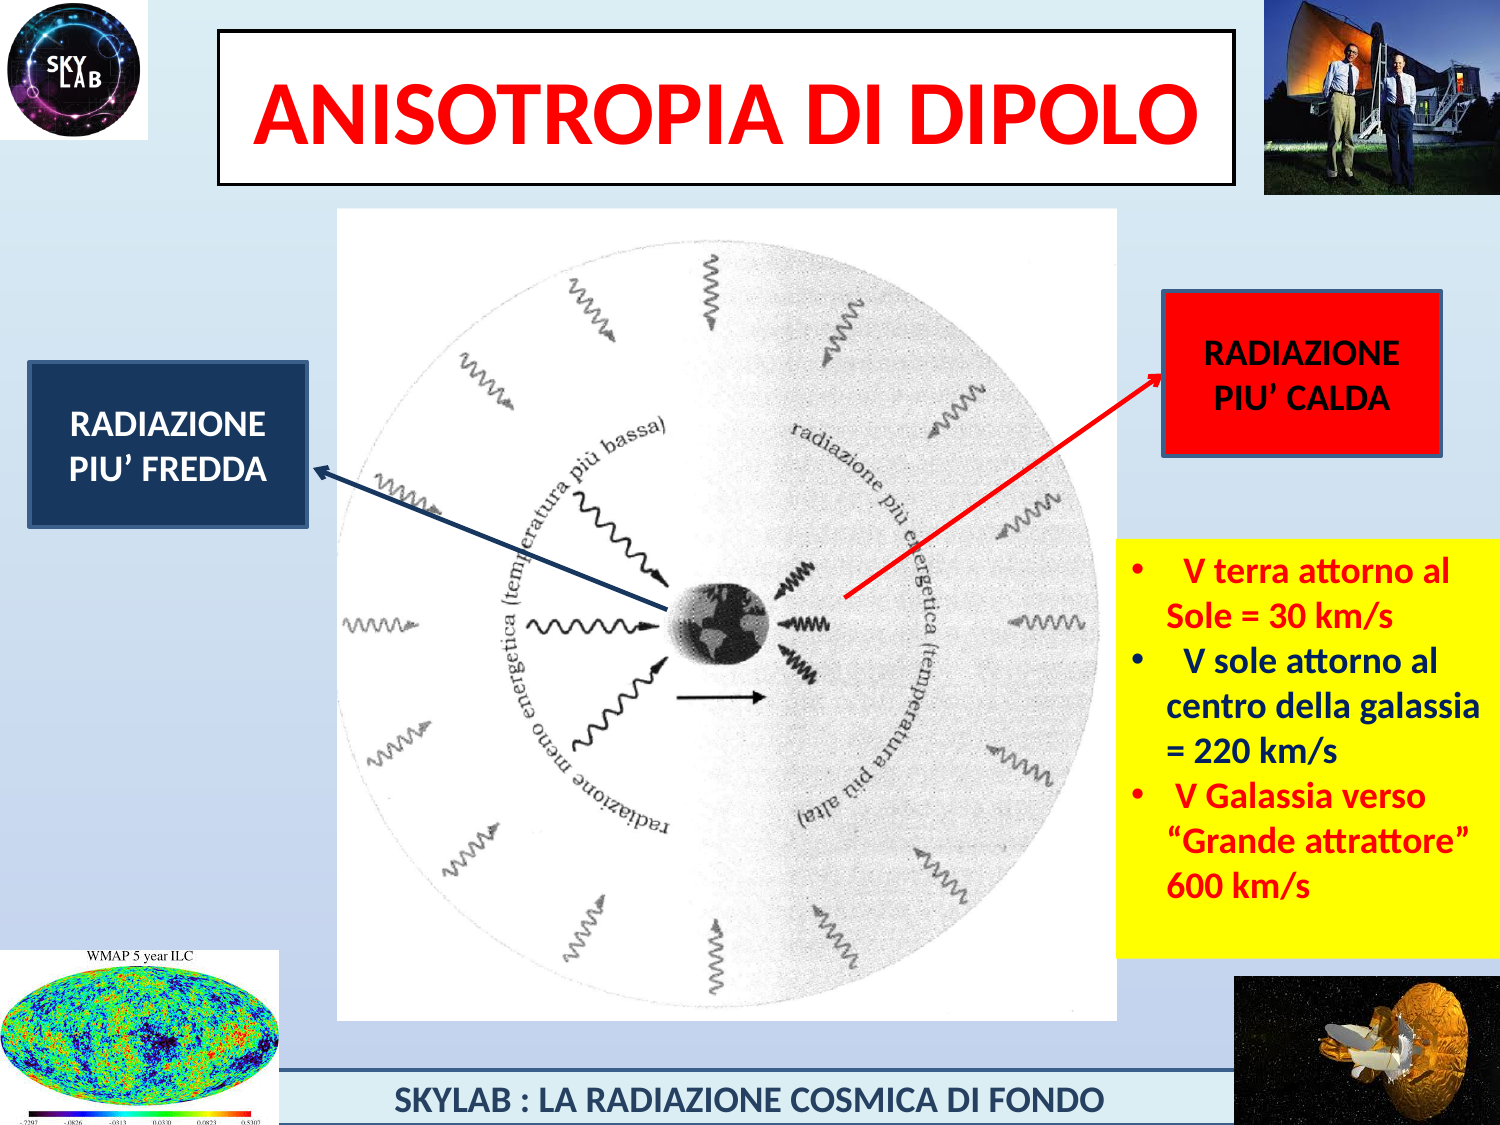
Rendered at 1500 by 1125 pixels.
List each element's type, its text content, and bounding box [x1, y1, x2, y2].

picture [319, 209, 1134, 1021]
picture [0, 0, 148, 140]
picture [1234, 976, 1500, 1125]
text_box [312, 467, 668, 610]
picture [1264, 0, 1500, 195]
picture [0, 950, 279, 1125]
text_box V terra attorno al Sole = 30 km/s V sole attorno al centro della galassia = 220 km/s V Galassia verso “Grande attrattore” 600 km/s [1138, 538, 1500, 959]
title ANISOTROPIA DI DIPOLO [217, 29, 1236, 186]
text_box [844, 373, 1164, 599]
text_box RADIAZIONE PIU’ CALDA [1161, 289, 1443, 458]
text_box RADIAZIONE PIU’ FREDDA [27, 360, 309, 529]
